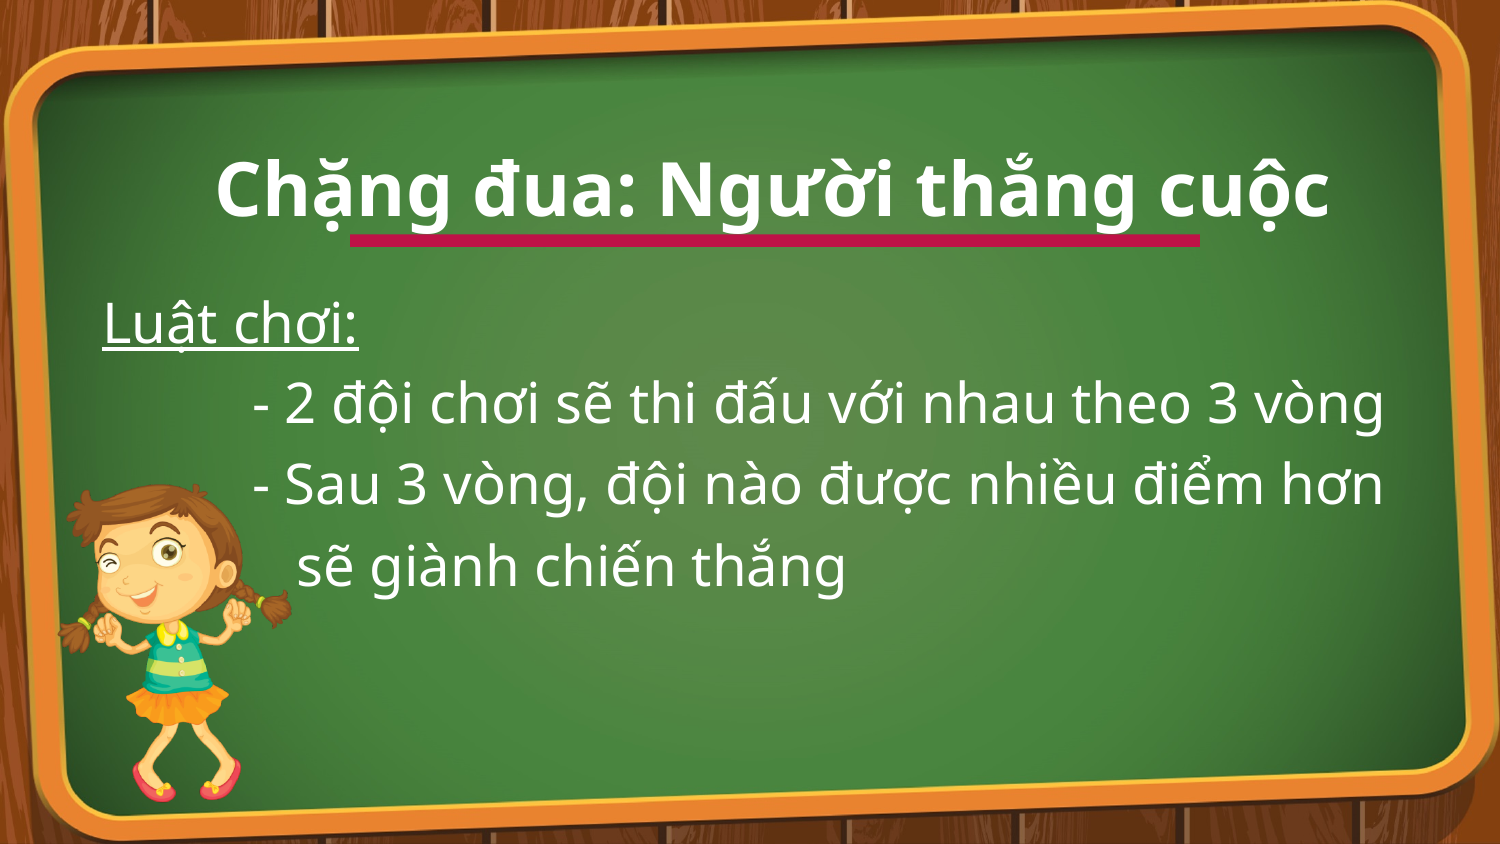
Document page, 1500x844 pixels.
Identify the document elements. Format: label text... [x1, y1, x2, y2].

text_box Chặng đua: Người thắng cuộc [199, 134, 1388, 239]
text_box Luật chơi: - 2 đội chơi sẽ thi đấu với nhau theo 3 vòng - Sau 3 vòng, đội nào được nhiều điểm hơn sẽ giành chiến thắng [87, 265, 1475, 767]
text_box [348, 232, 1202, 249]
picture [0, 0, 1500, 844]
